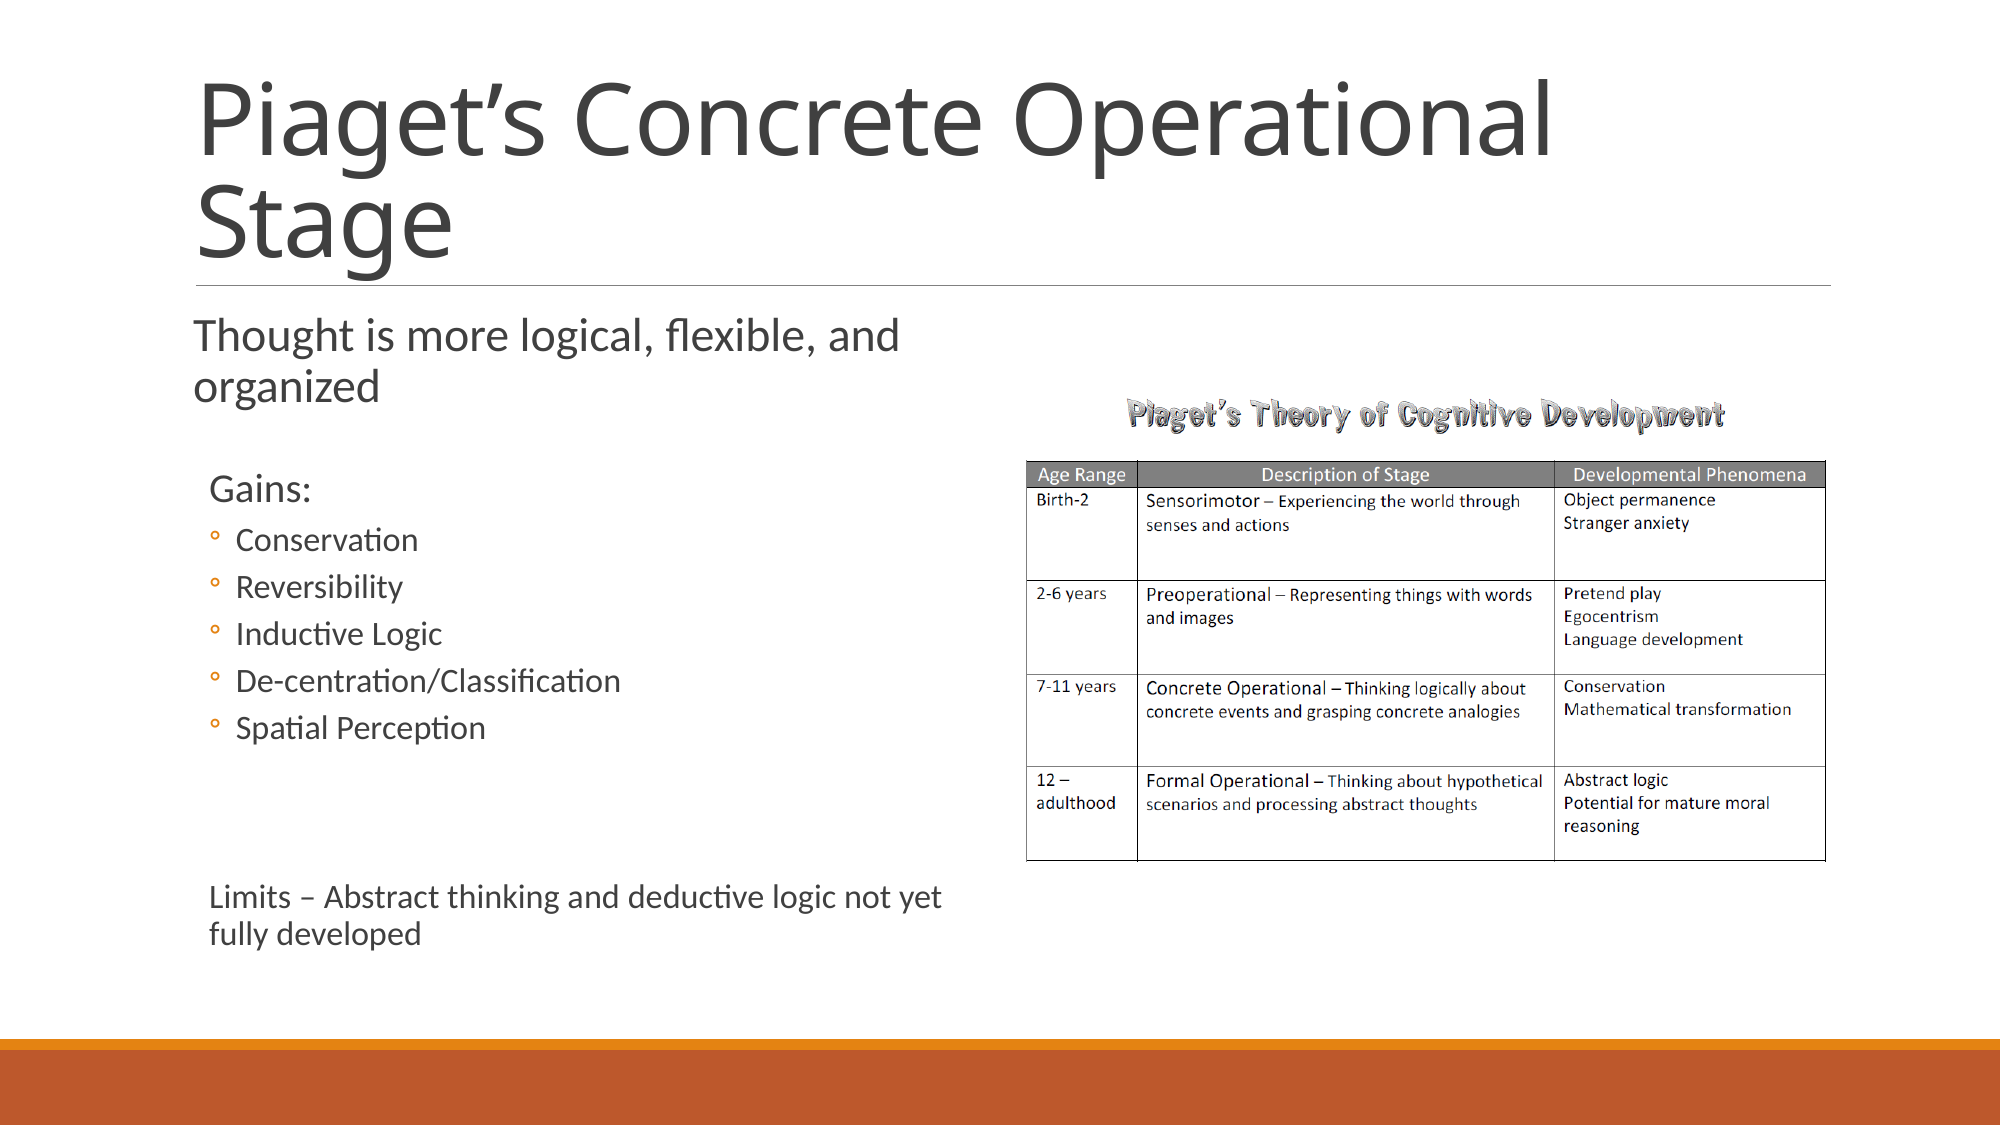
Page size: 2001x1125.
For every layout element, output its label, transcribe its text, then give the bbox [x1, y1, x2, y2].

title Piaget’s Concrete Operational Stage [180, 47, 1830, 285]
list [1019, 396, 1831, 869]
list Thought is more logical, flexible, and organized Gains: Conservation Reversibility Inductive Logic De-centration/Classification Spatial Perception Limits – Abstract thinking and deductive logic not yet fully developed [180, 302, 990, 963]
